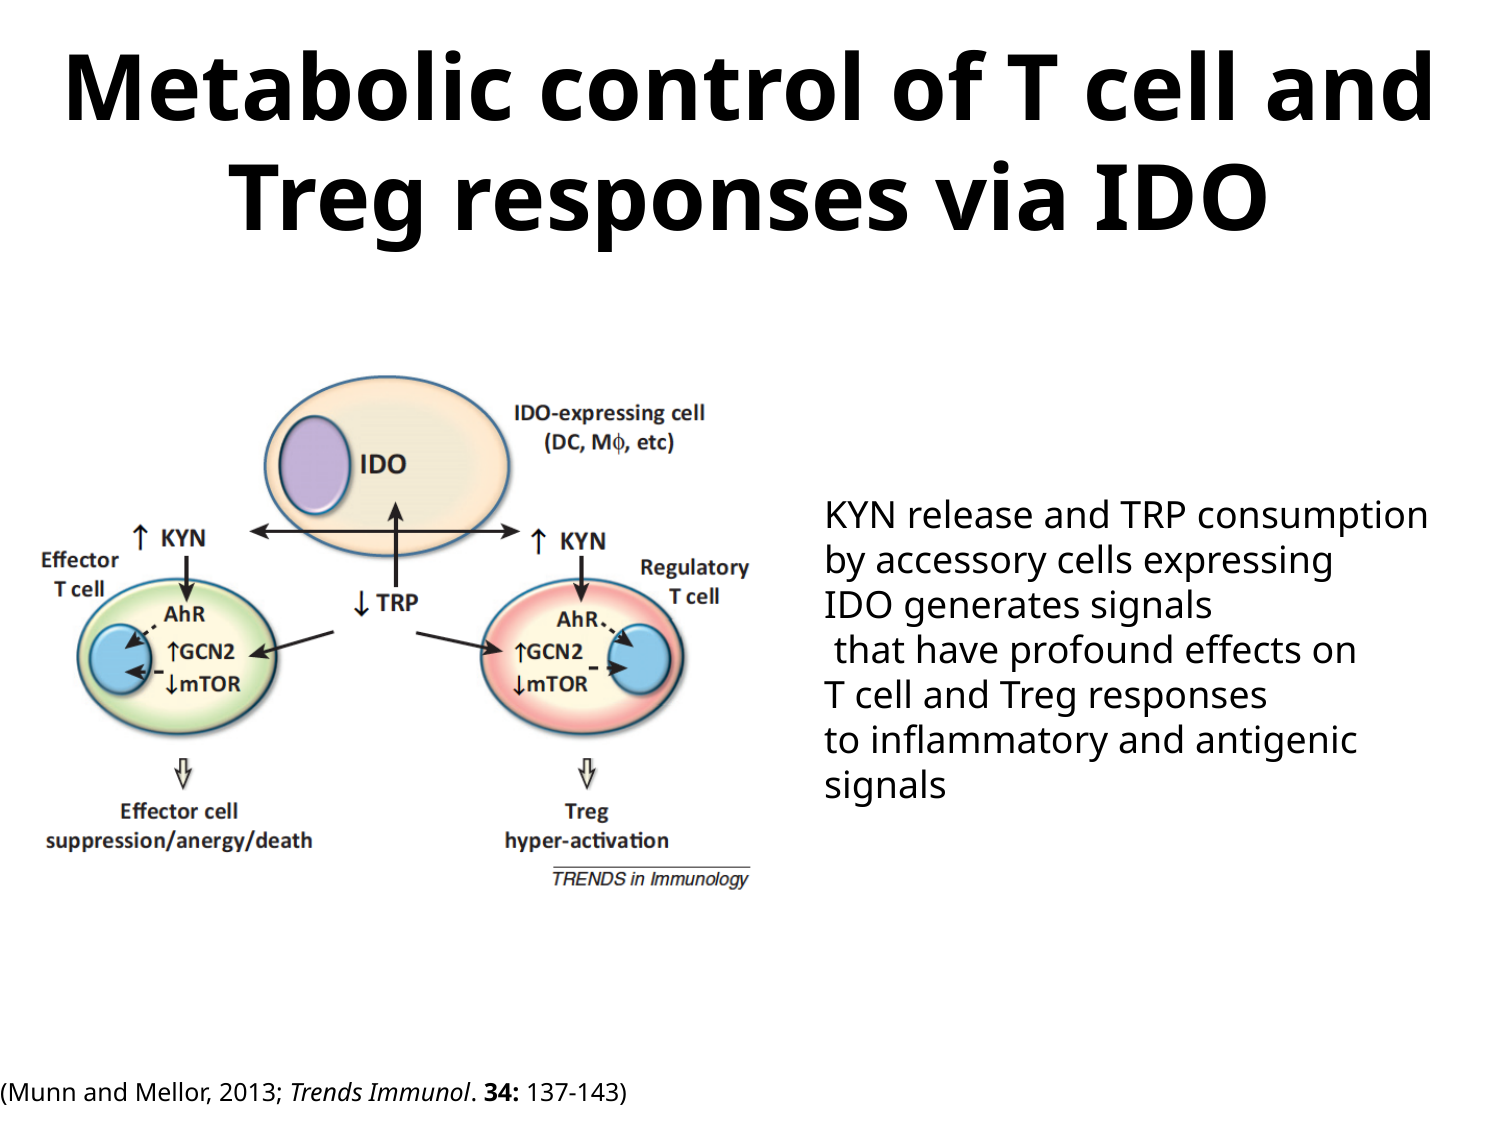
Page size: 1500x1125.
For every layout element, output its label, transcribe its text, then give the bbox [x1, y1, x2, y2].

picture [26, 364, 767, 899]
text_box KYN release and TRP consumption by accessory cells expressing IDO generates signals that have profound effects on T cell and Treg responses to inflammatory and antigenic signals [809, 483, 1445, 813]
text_box (Munn and Mellor, 2013; Trends Immunol. 34: 137-143) [0, 1069, 642, 1115]
title Metabolic control of T cell and Treg responses via IDO [24, 45, 1475, 233]
